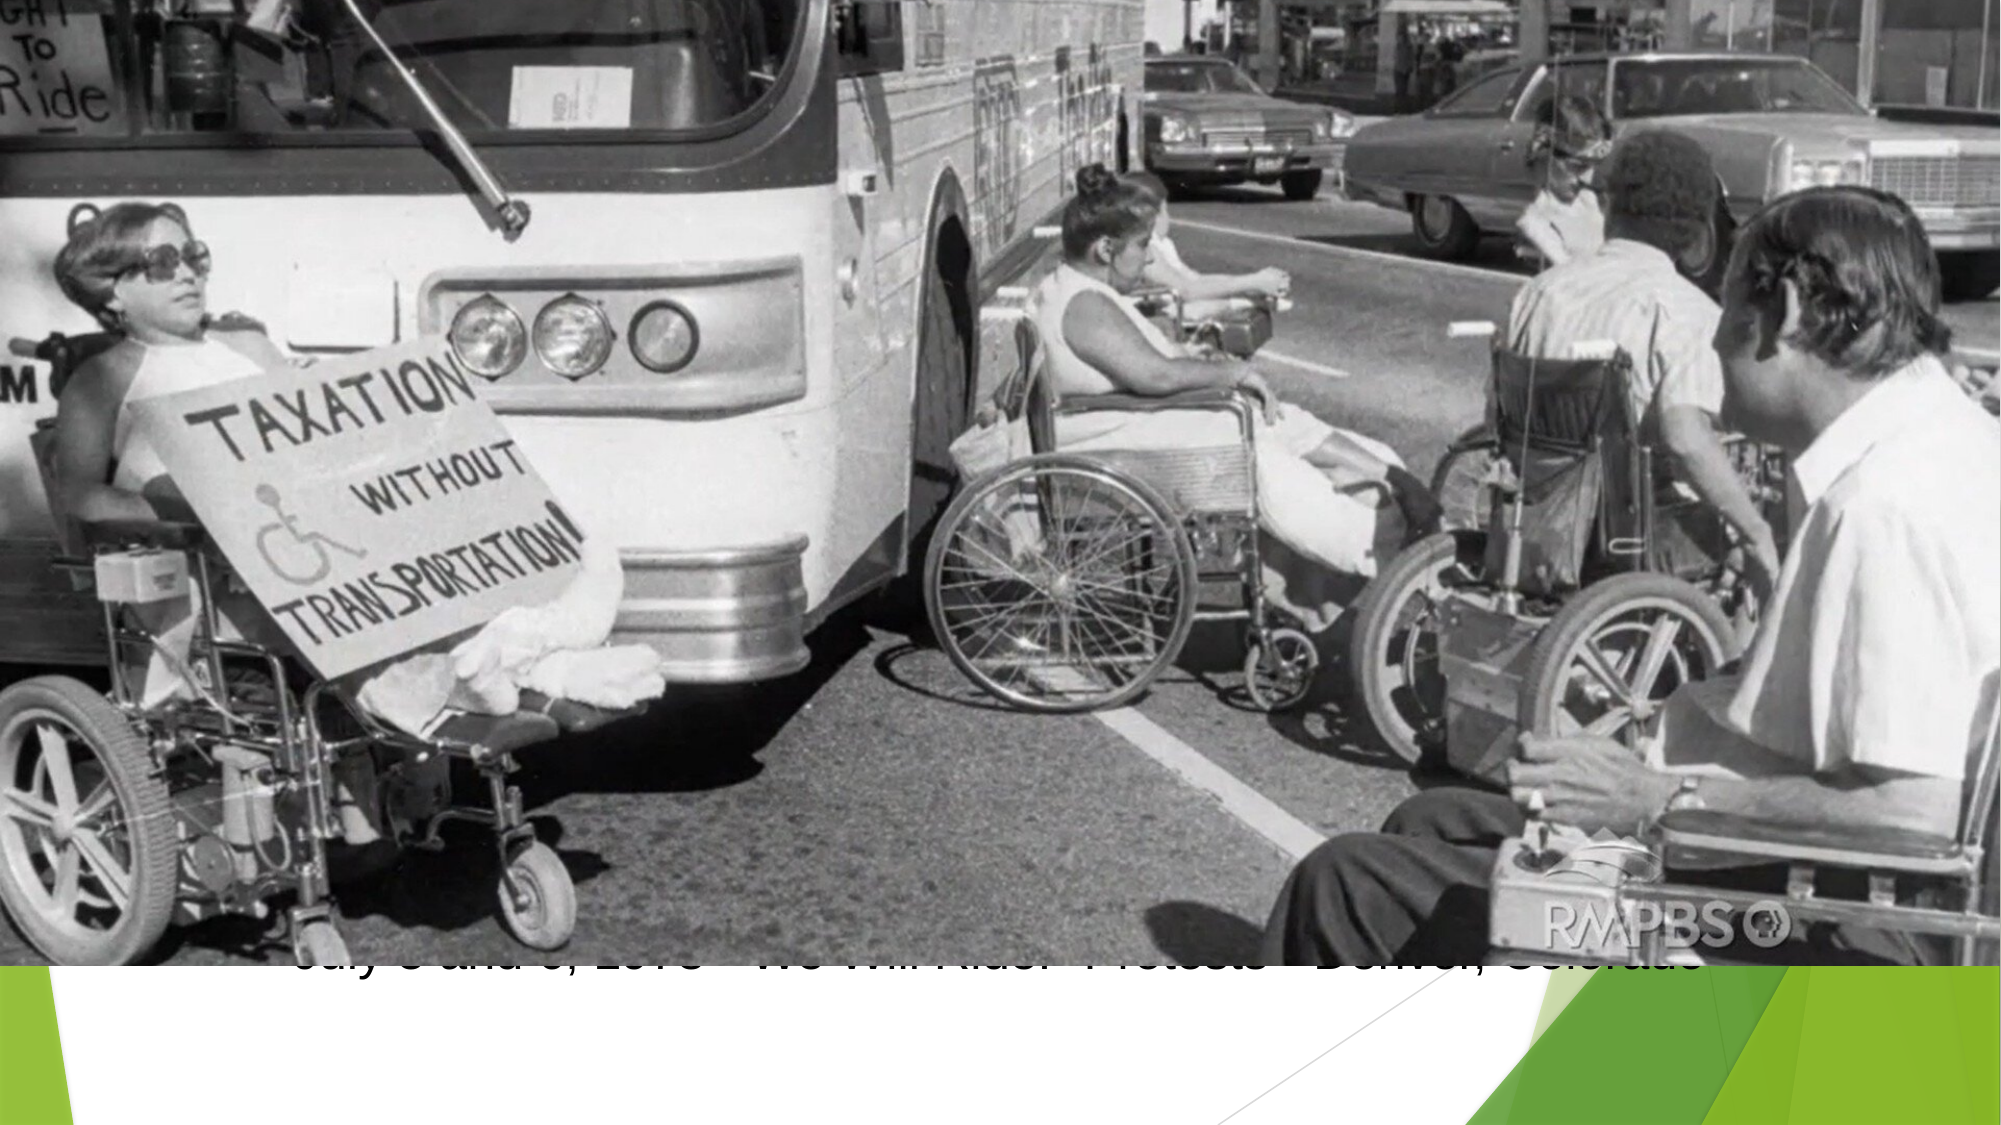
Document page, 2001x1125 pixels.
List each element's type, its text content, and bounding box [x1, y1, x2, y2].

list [0, 0, 2000, 967]
title July 5 and 6, 1978 - We Will Ride!" Protests - Denver, Colorado [205, 978, 1795, 988]
